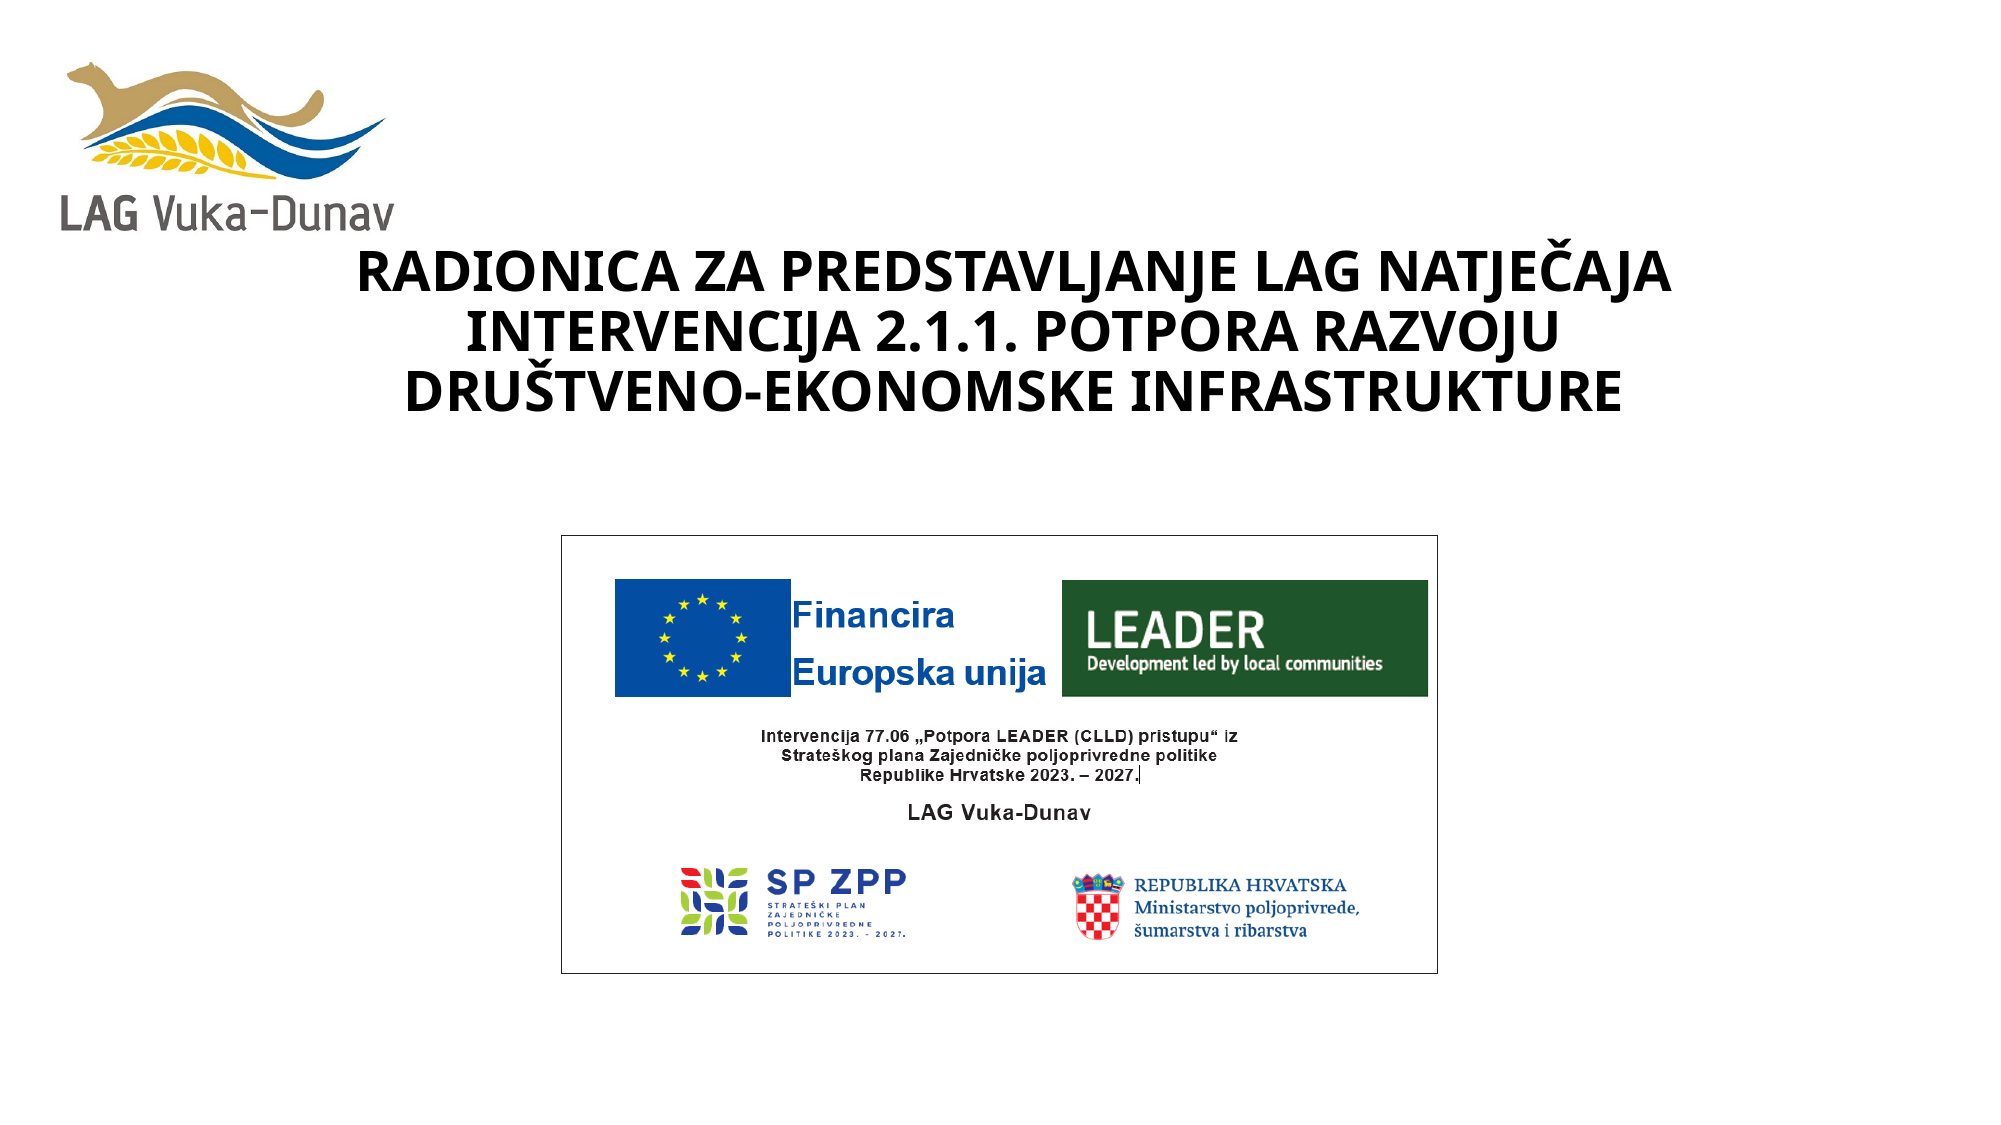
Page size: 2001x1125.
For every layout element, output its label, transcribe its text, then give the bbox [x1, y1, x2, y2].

picture [49, 48, 403, 245]
picture [559, 524, 1441, 977]
title RADIONICA ZA PREDSTAVLJANJE LAG NATJEČAJA INTERVENCIJA 2.1.1. POTPORA RAZVOJU DRUŠTVENO-EKONOMSKE INFRASTRUKTURE [278, 112, 1750, 432]
